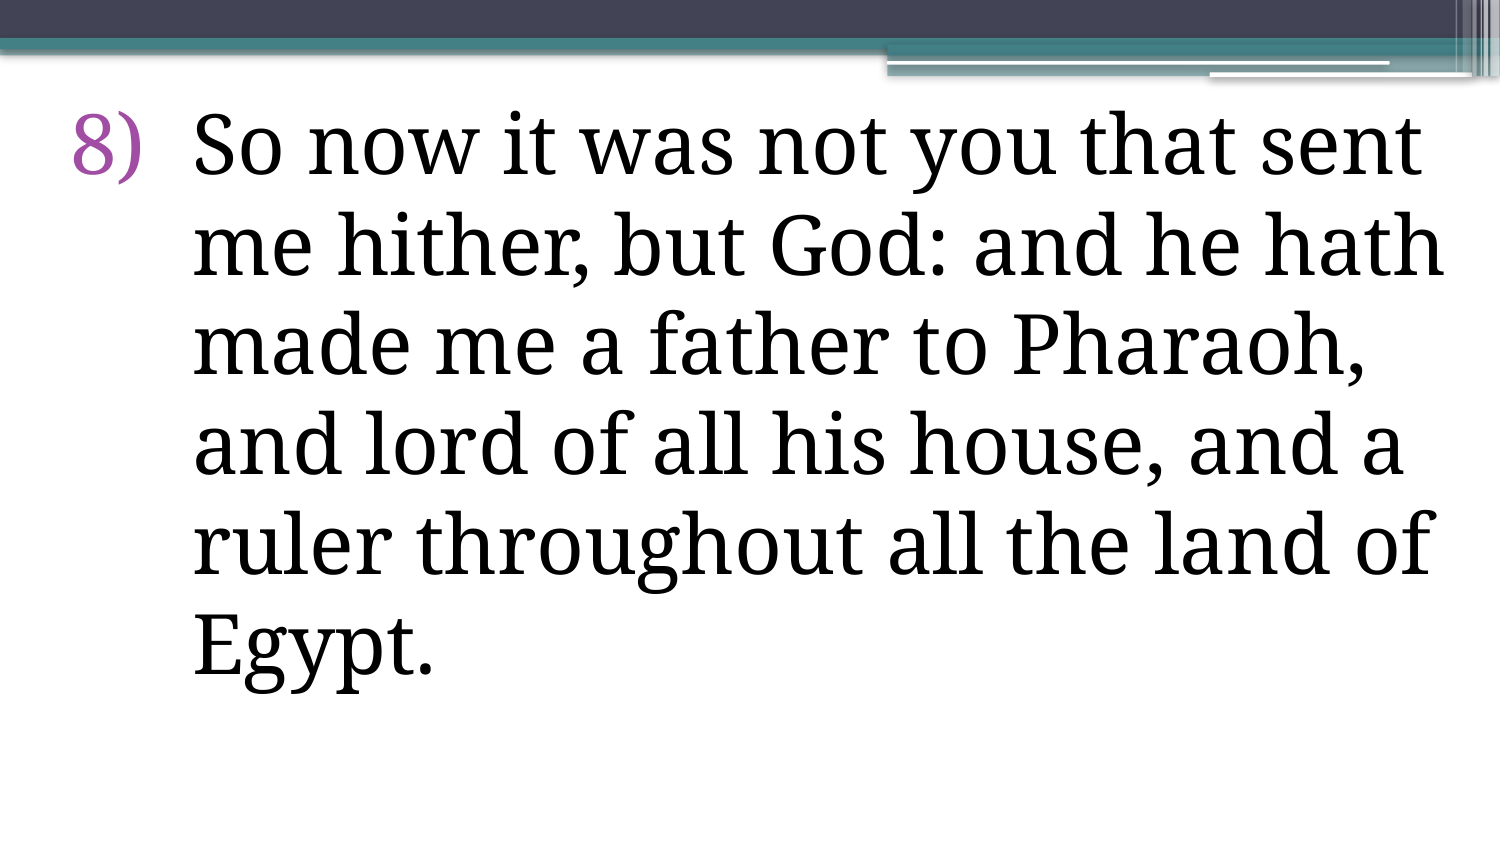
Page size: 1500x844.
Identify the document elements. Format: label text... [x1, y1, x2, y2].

list So now it was not you that sent me hither, but God: and he hath made me a father to Pharaoh, and lord of all his house, and a ruler throughout all the land of Egypt. [37, 84, 1463, 822]
